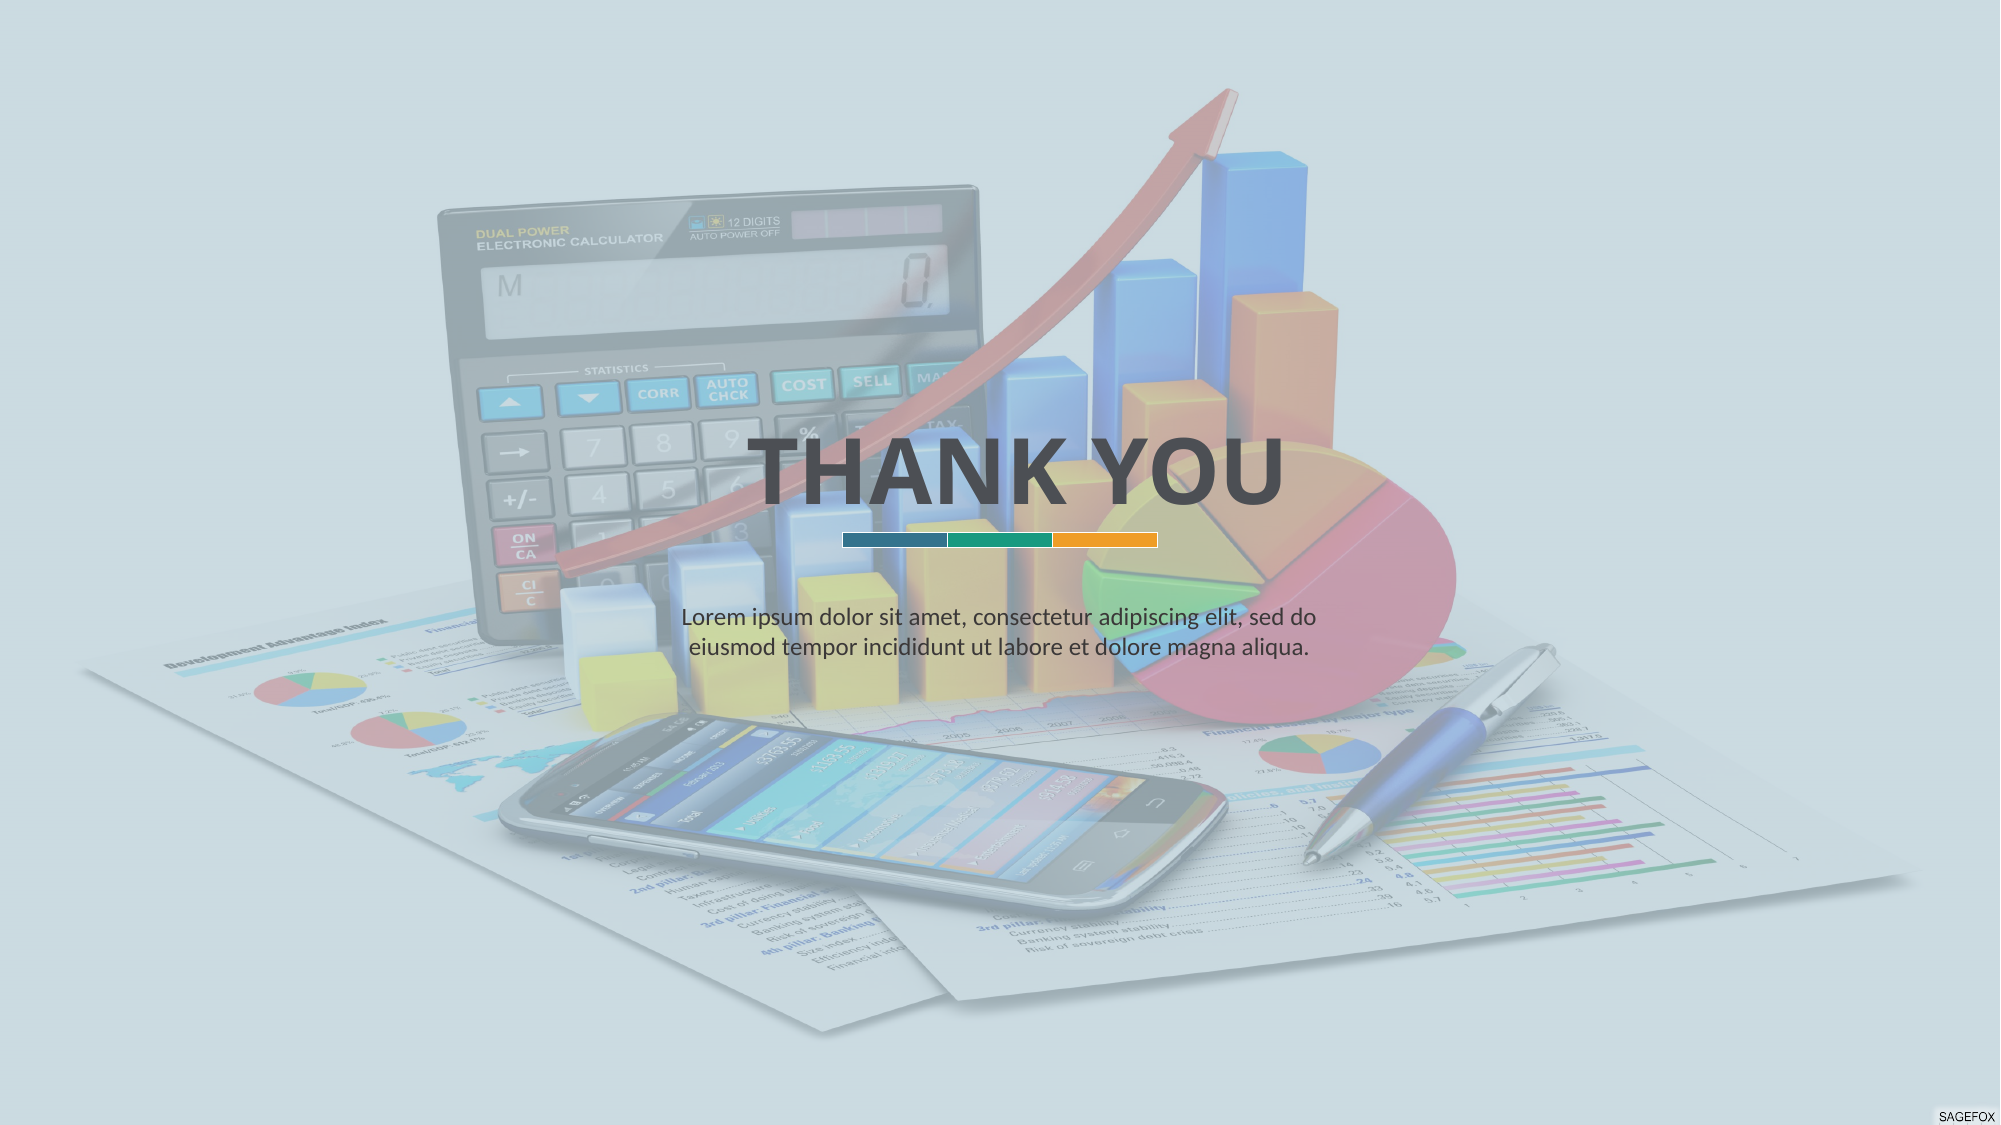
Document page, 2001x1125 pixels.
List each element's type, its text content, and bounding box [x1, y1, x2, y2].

picture [1936, 1111, 1997, 1125]
text_box THANK YOU [565, 405, 1470, 531]
text_box Lorem ipsum dolor sit amet, consectetur adipiscing elit, sed do eiusmod tempor incididunt ut labore et dolore magna aliqua. [660, 593, 1340, 668]
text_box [842, 532, 1158, 548]
